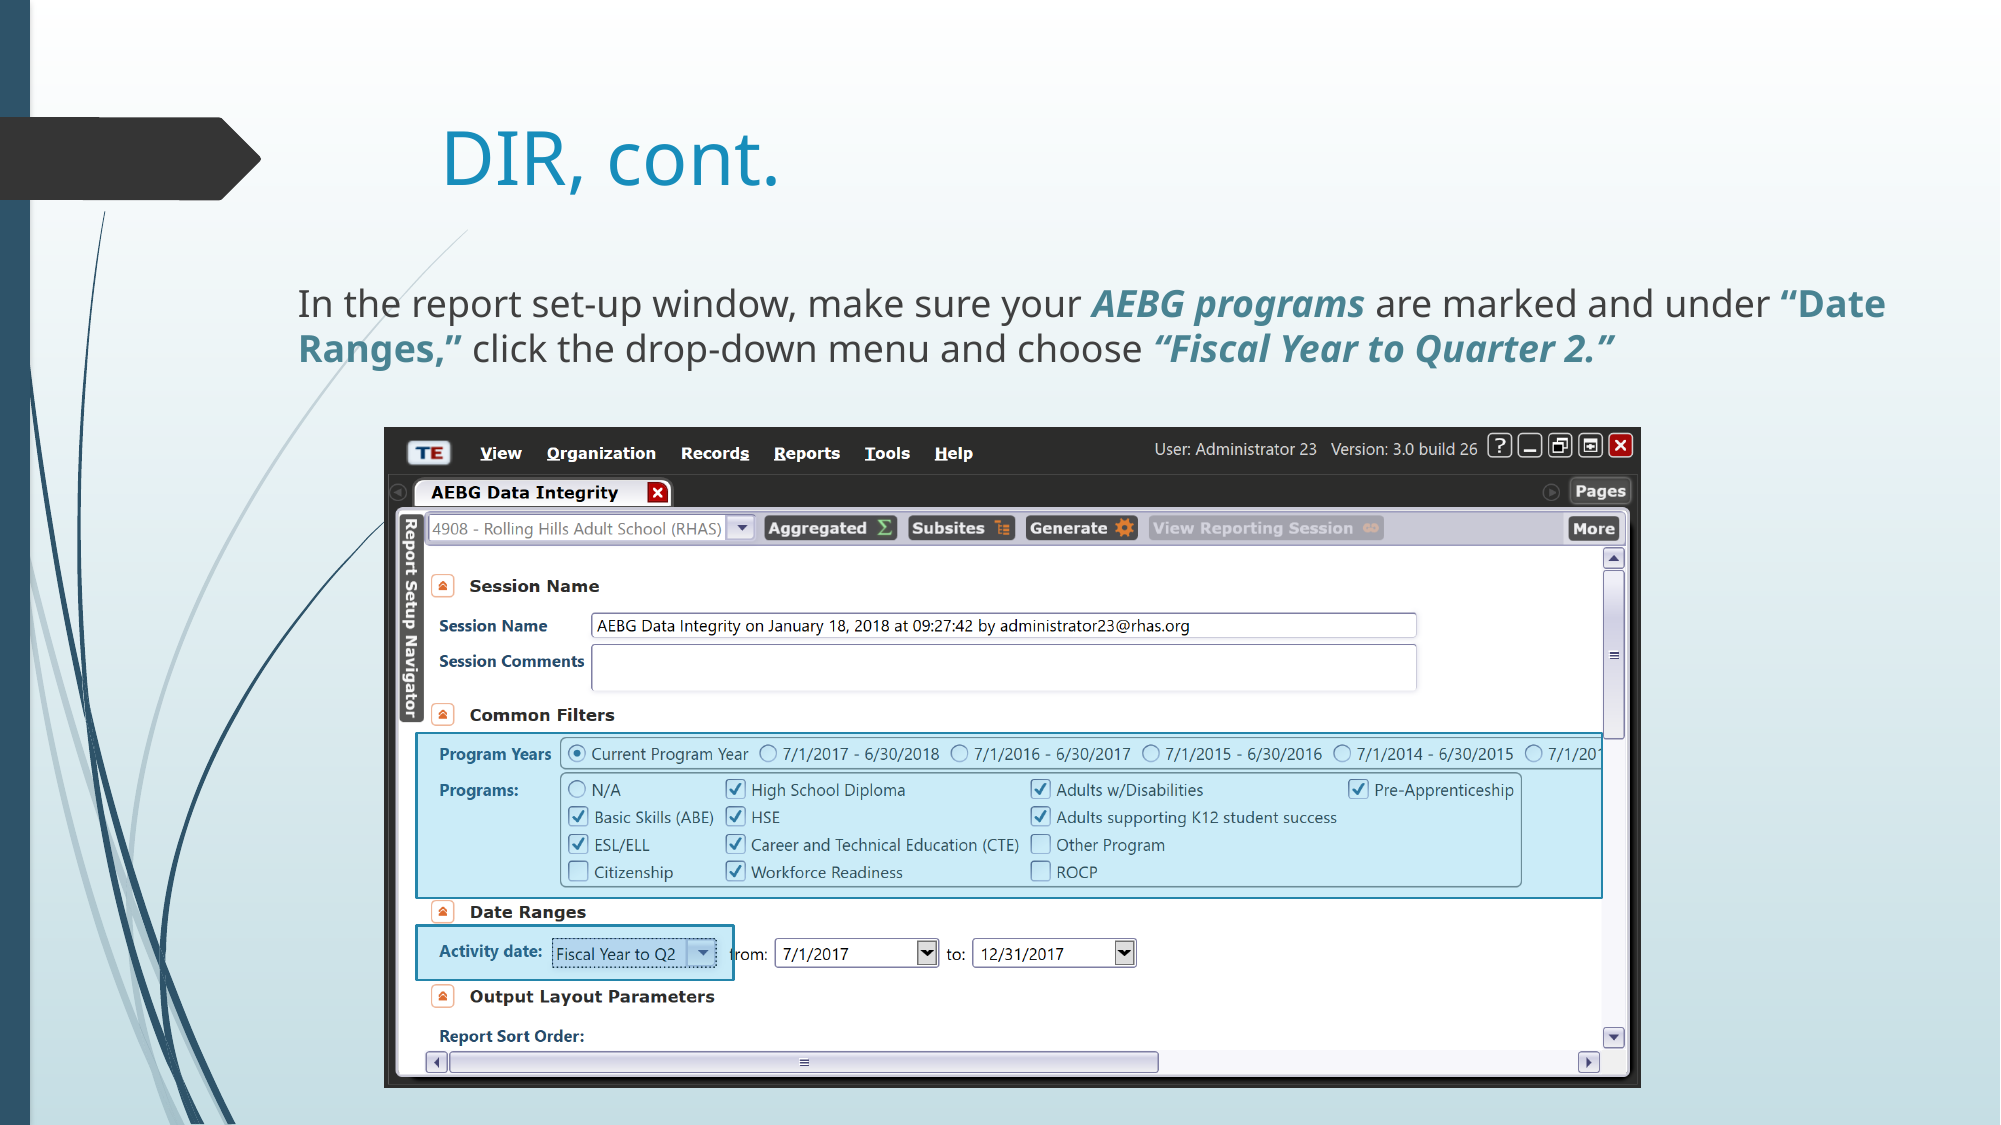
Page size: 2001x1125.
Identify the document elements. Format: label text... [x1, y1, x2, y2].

list In the report set-up window, make sure your AEBG programs are marked and under “Date Ranges,” click the drop-down menu and choose “Fiscal Year to Quarter 2.” [282, 272, 1907, 353]
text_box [383, 426, 1641, 1089]
title DIR, cont. [425, 102, 1888, 272]
